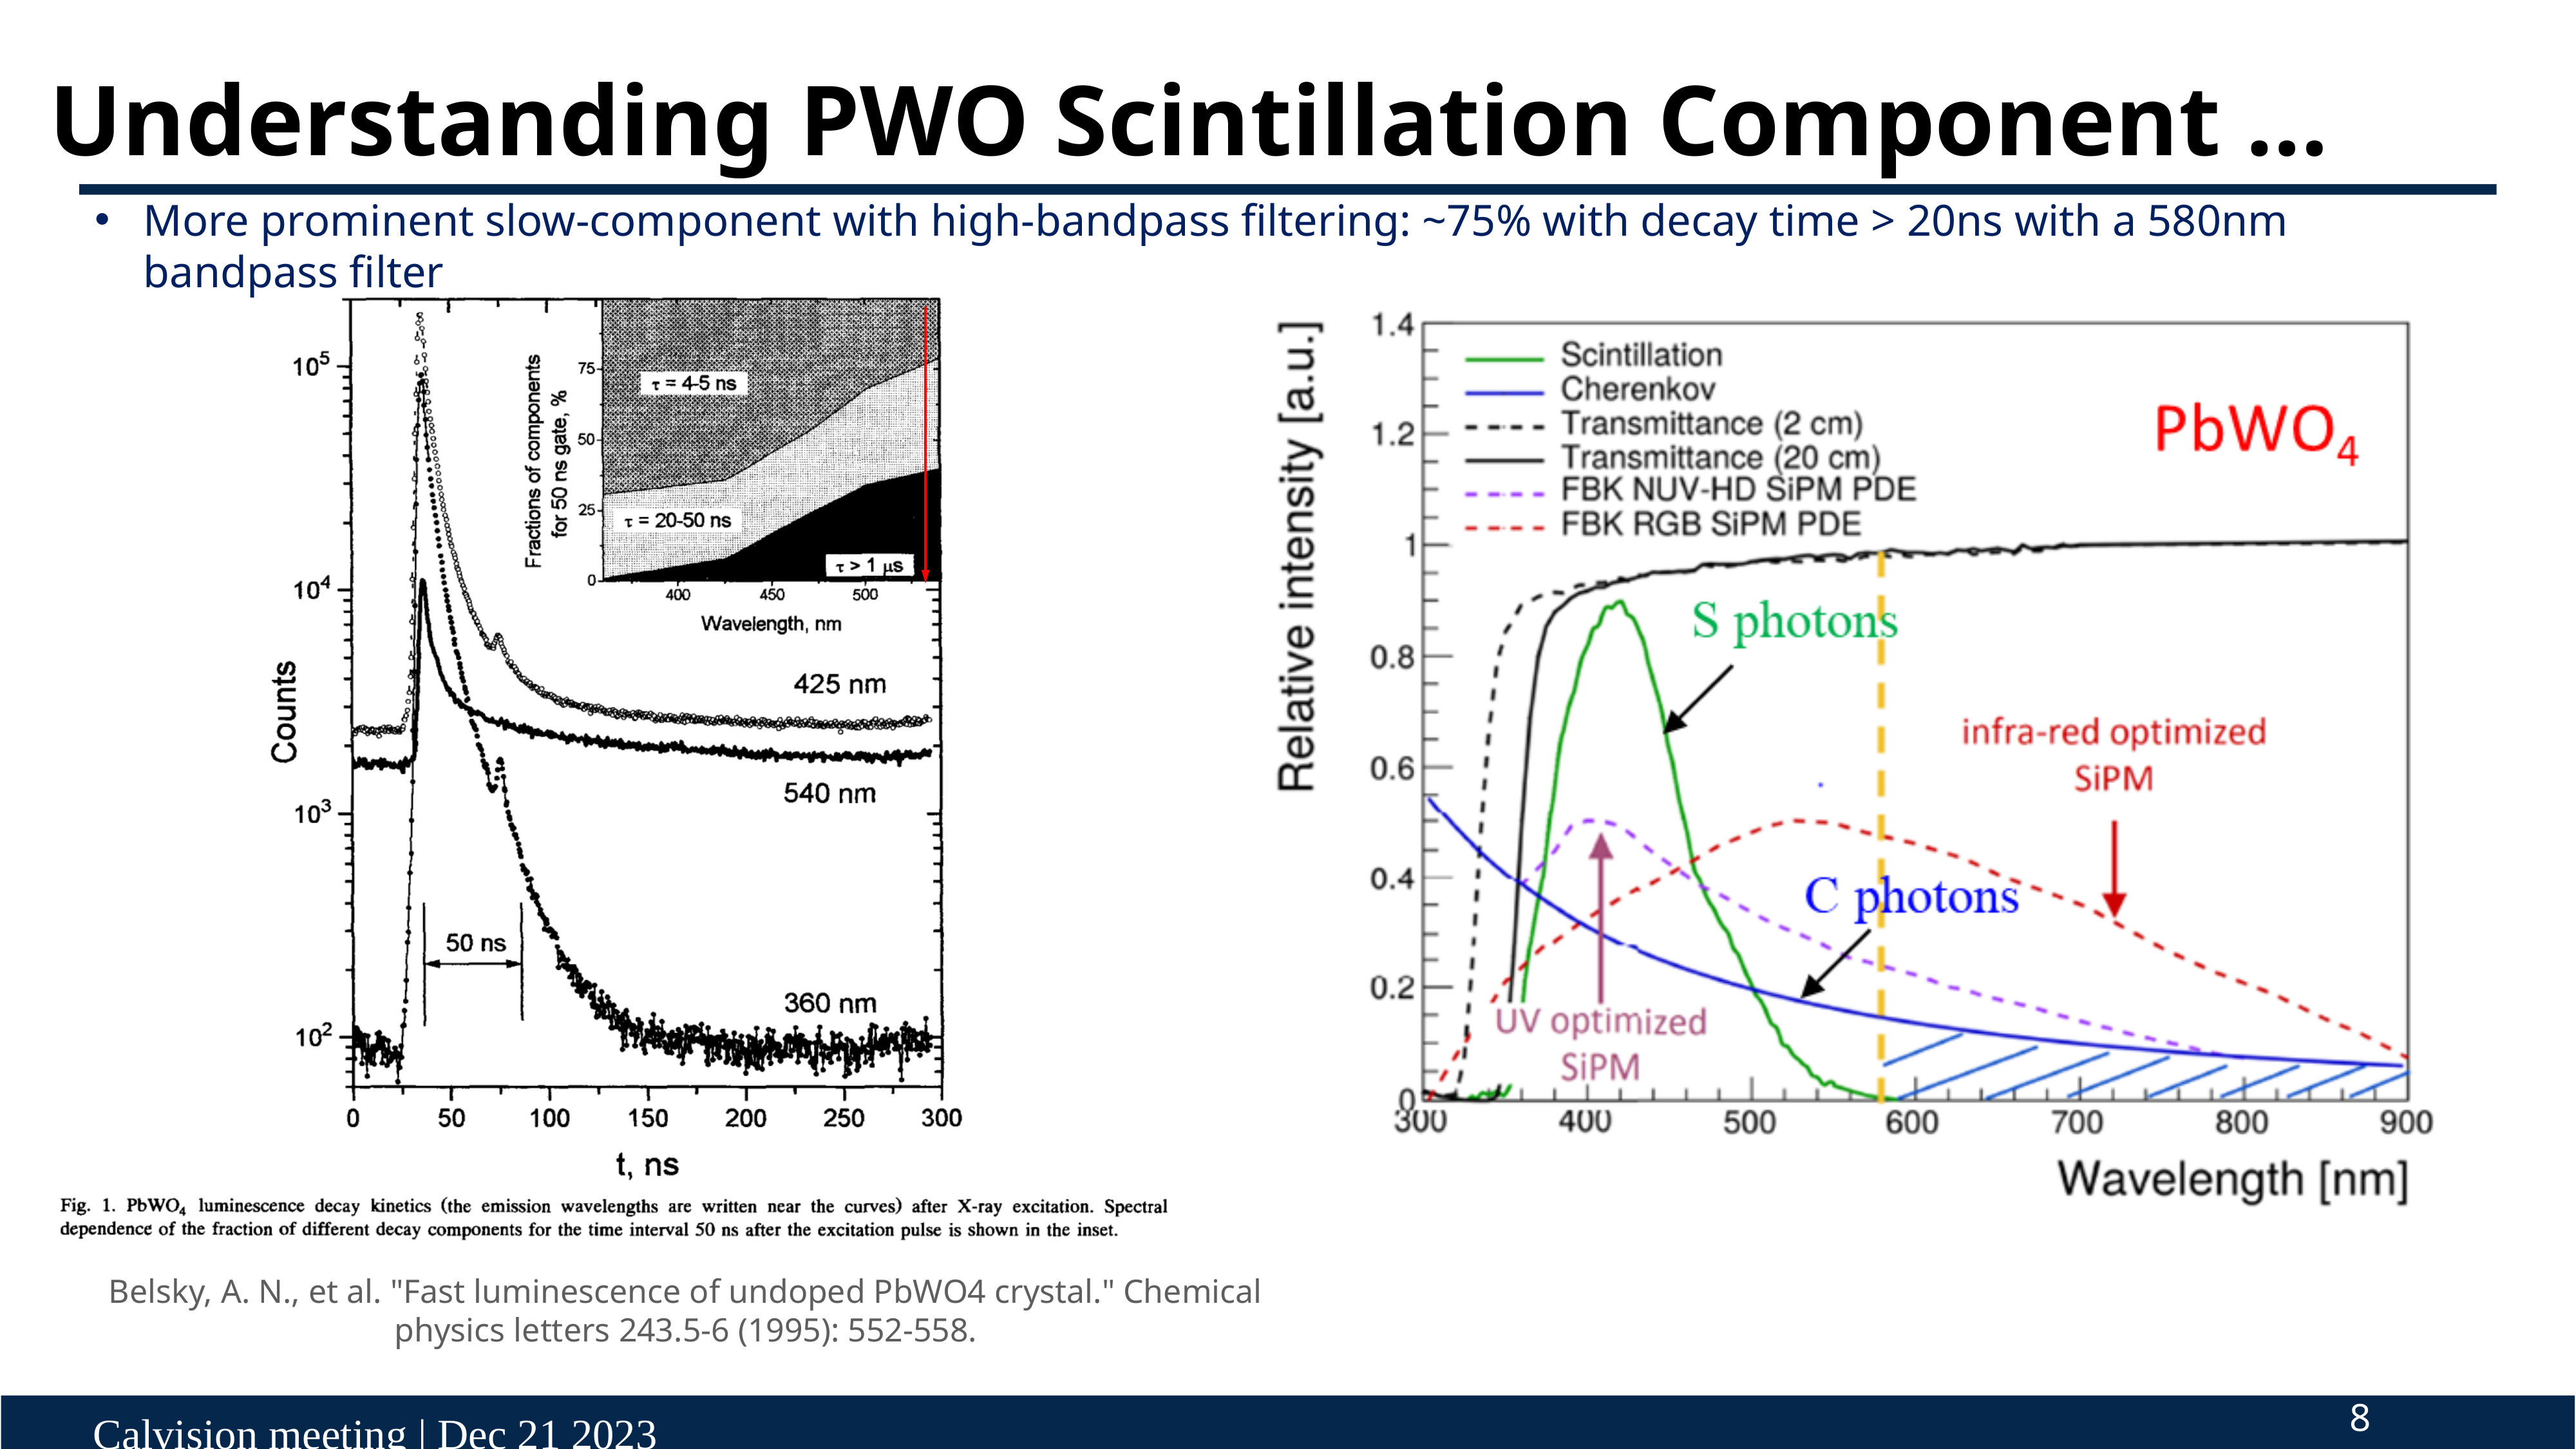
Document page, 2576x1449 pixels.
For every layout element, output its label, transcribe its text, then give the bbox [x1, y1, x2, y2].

text_box [664, 1395, 2343, 1449]
text_box Calvision meeting | Dec 21 2023 [88, 1312, 664, 1449]
text_box More prominent slow-component with high-bandpass filtering: ~75% with decay time > 20ns with a 580nm bandpass filter [90, 187, 2487, 301]
picture [1265, 290, 2445, 1218]
text_box [79, 184, 2497, 195]
slide_number 8 [2343, 1394, 2377, 1449]
text_box Belsky, A. N., et al. "Fast luminescence of undoped PbWO4 crystal." Chemical physics letters 243.5-6 (1995): 552-558. [41, 1265, 1330, 1353]
text_box [1, 1395, 88, 1449]
text_box Understanding PWO Scintillation Component … [43, 53, 2335, 180]
text_box [2377, 1395, 2575, 1449]
picture [56, 290, 1177, 1243]
